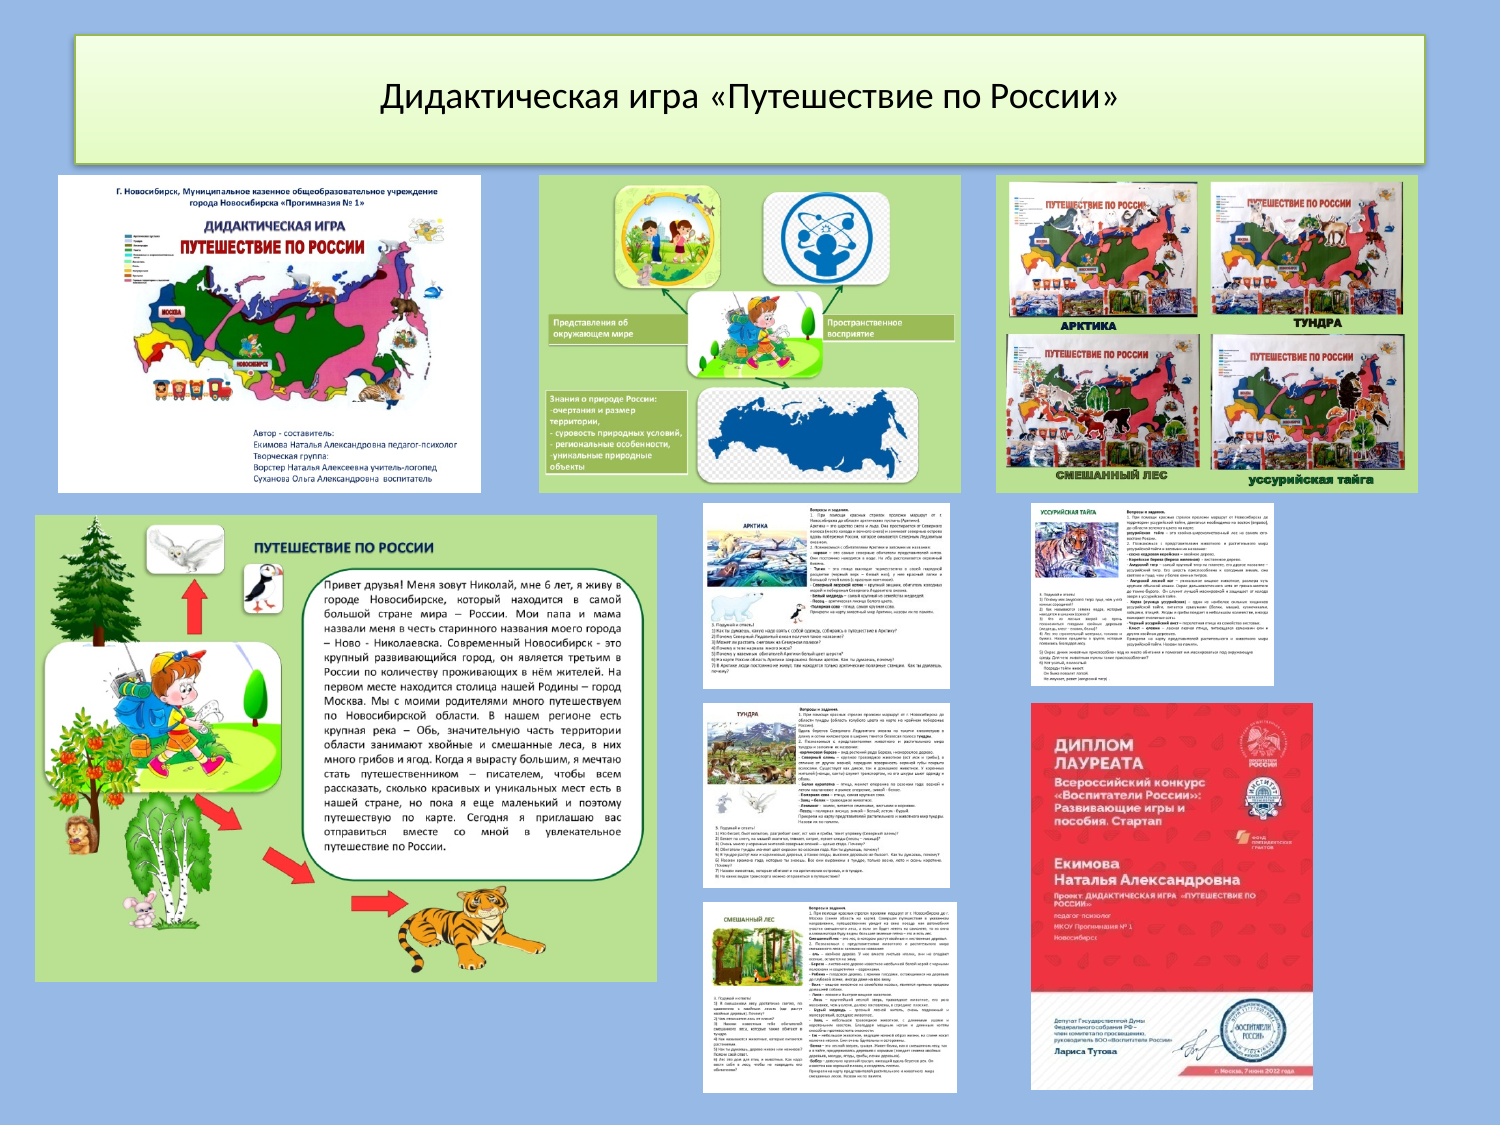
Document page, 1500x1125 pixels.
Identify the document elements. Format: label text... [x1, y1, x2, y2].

picture [702, 503, 950, 689]
picture [702, 902, 958, 1094]
picture [58, 175, 481, 493]
picture [995, 175, 1419, 493]
picture [1031, 702, 1313, 1090]
picture [1031, 503, 1274, 686]
picture [34, 515, 657, 982]
title Дидактическая игра «Путешествие по России» [74, 34, 1426, 165]
picture [538, 175, 962, 493]
picture [702, 702, 950, 888]
